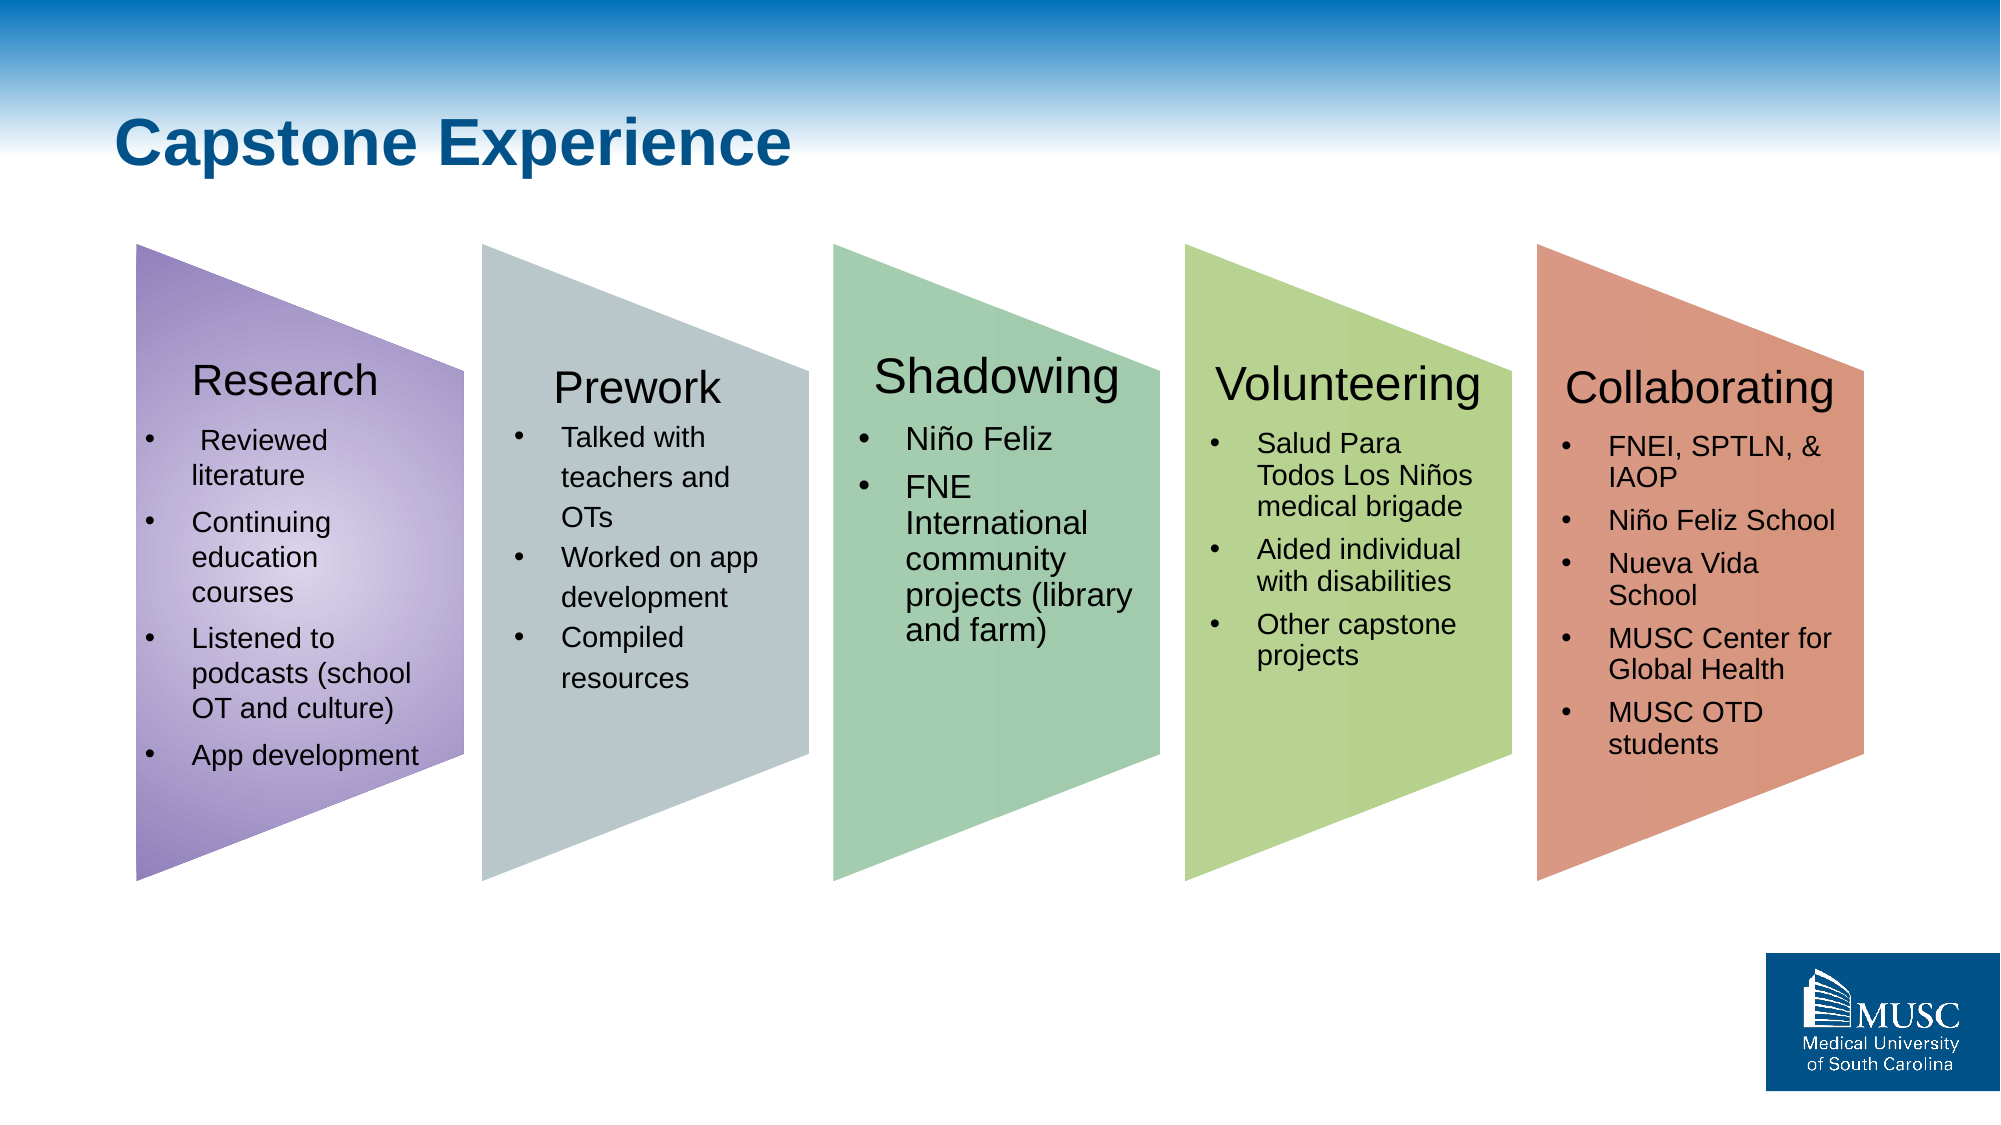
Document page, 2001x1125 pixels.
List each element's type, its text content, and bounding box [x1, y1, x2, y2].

title Capstone Experience [99, 45, 1900, 233]
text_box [121, 243, 1864, 882]
picture [1773, 949, 1988, 1100]
